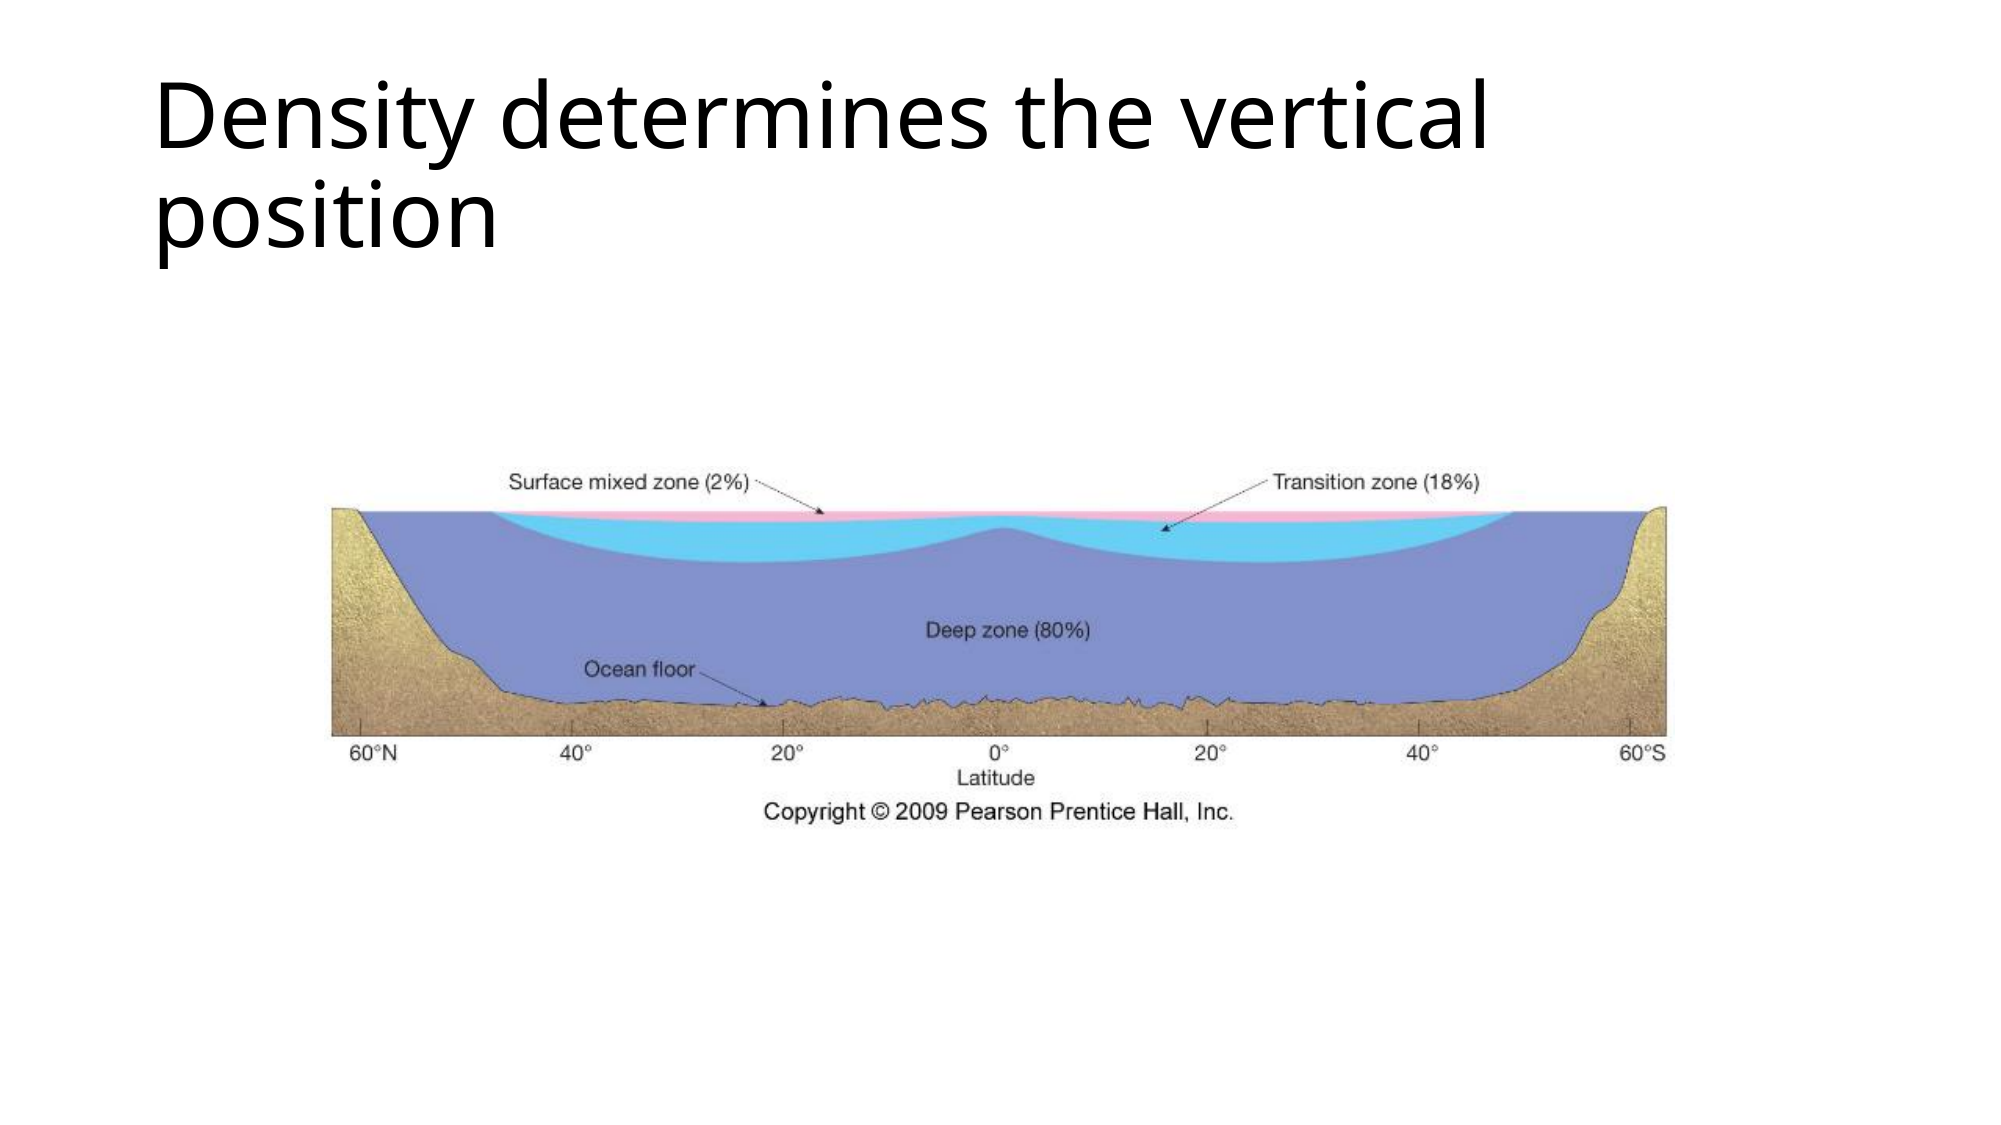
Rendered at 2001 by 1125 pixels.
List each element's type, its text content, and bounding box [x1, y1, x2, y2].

title Density determines the vertical position [137, 59, 1863, 278]
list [324, 466, 1675, 834]
